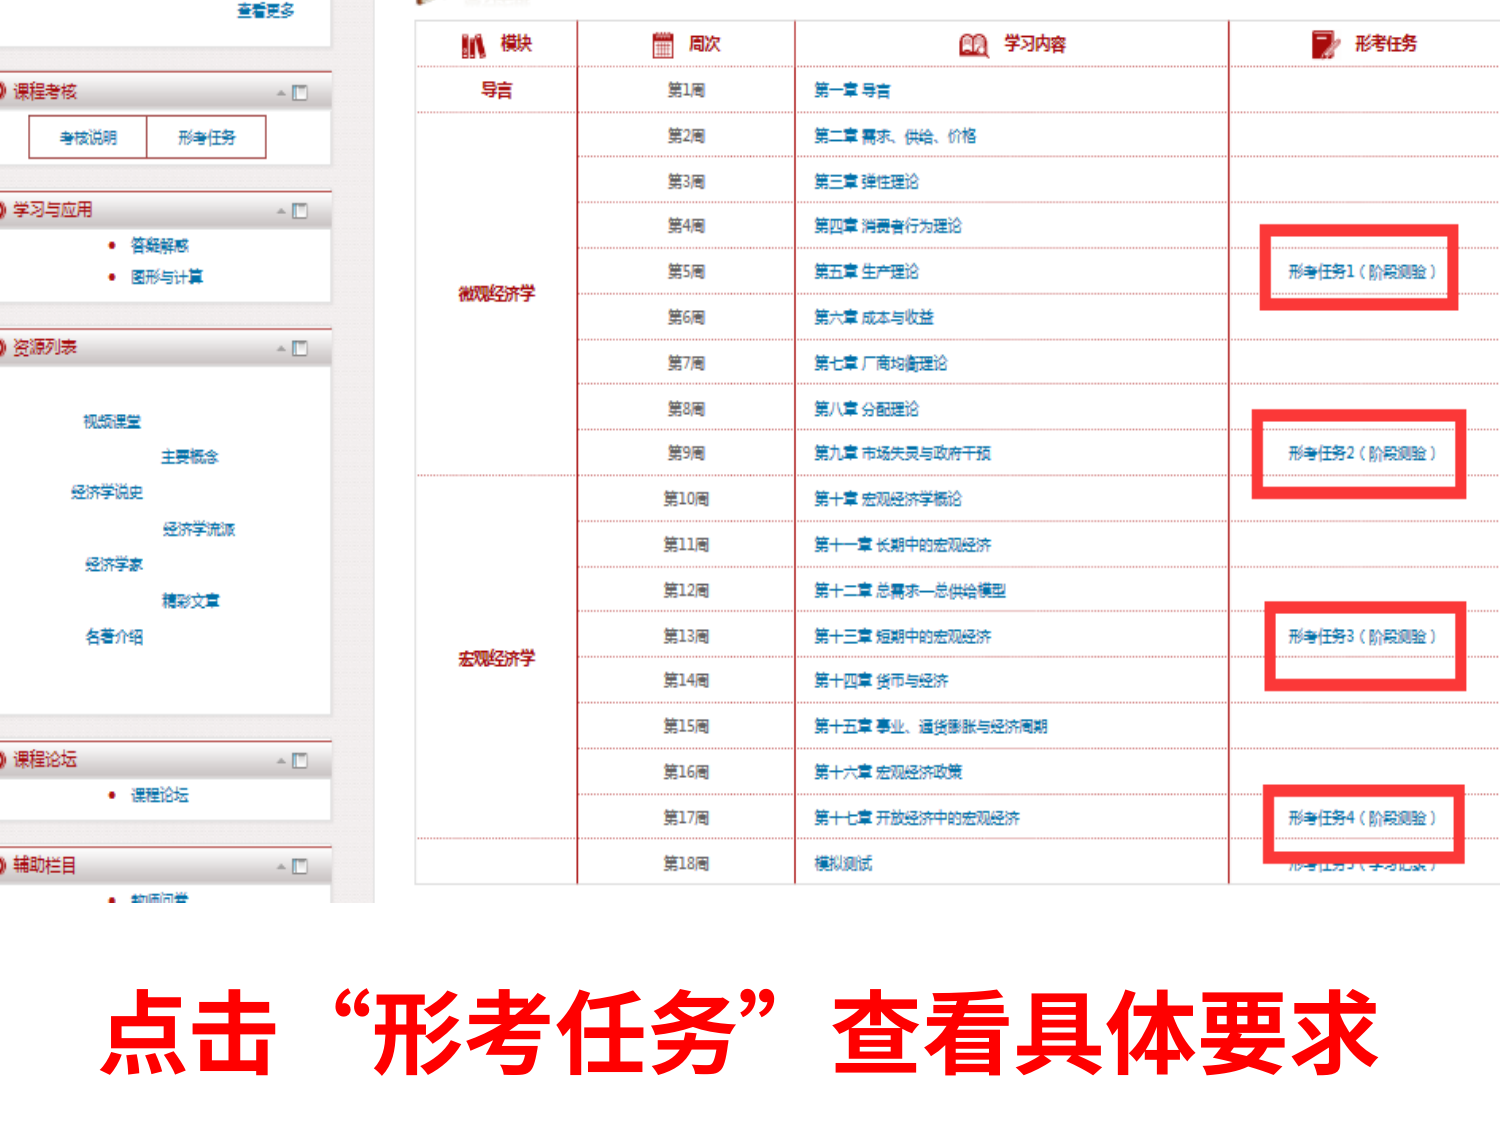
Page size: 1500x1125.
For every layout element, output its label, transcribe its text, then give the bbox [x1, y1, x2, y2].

picture [0, 0, 1500, 903]
title 点击“形考任务”查看具体要求 [82, 937, 1432, 1125]
